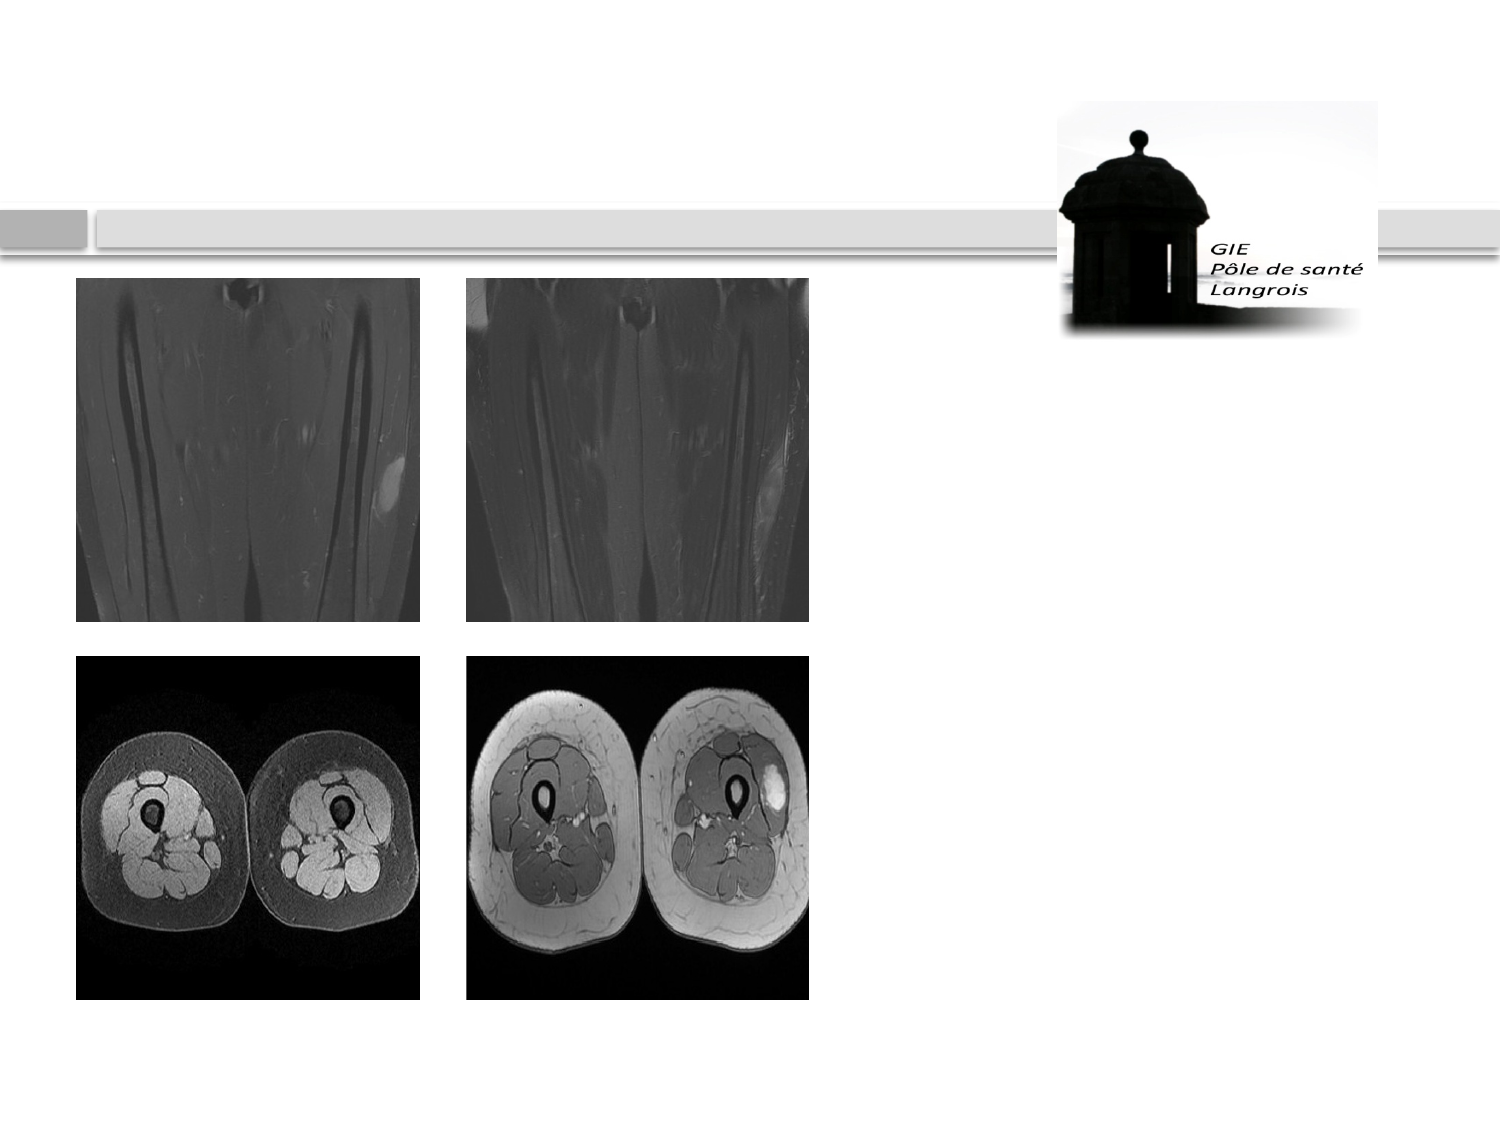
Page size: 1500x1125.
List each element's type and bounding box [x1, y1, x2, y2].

picture [466, 656, 810, 1000]
list [1056, 101, 1378, 343]
picture [76, 278, 420, 622]
picture [76, 656, 420, 1000]
picture [466, 278, 810, 622]
